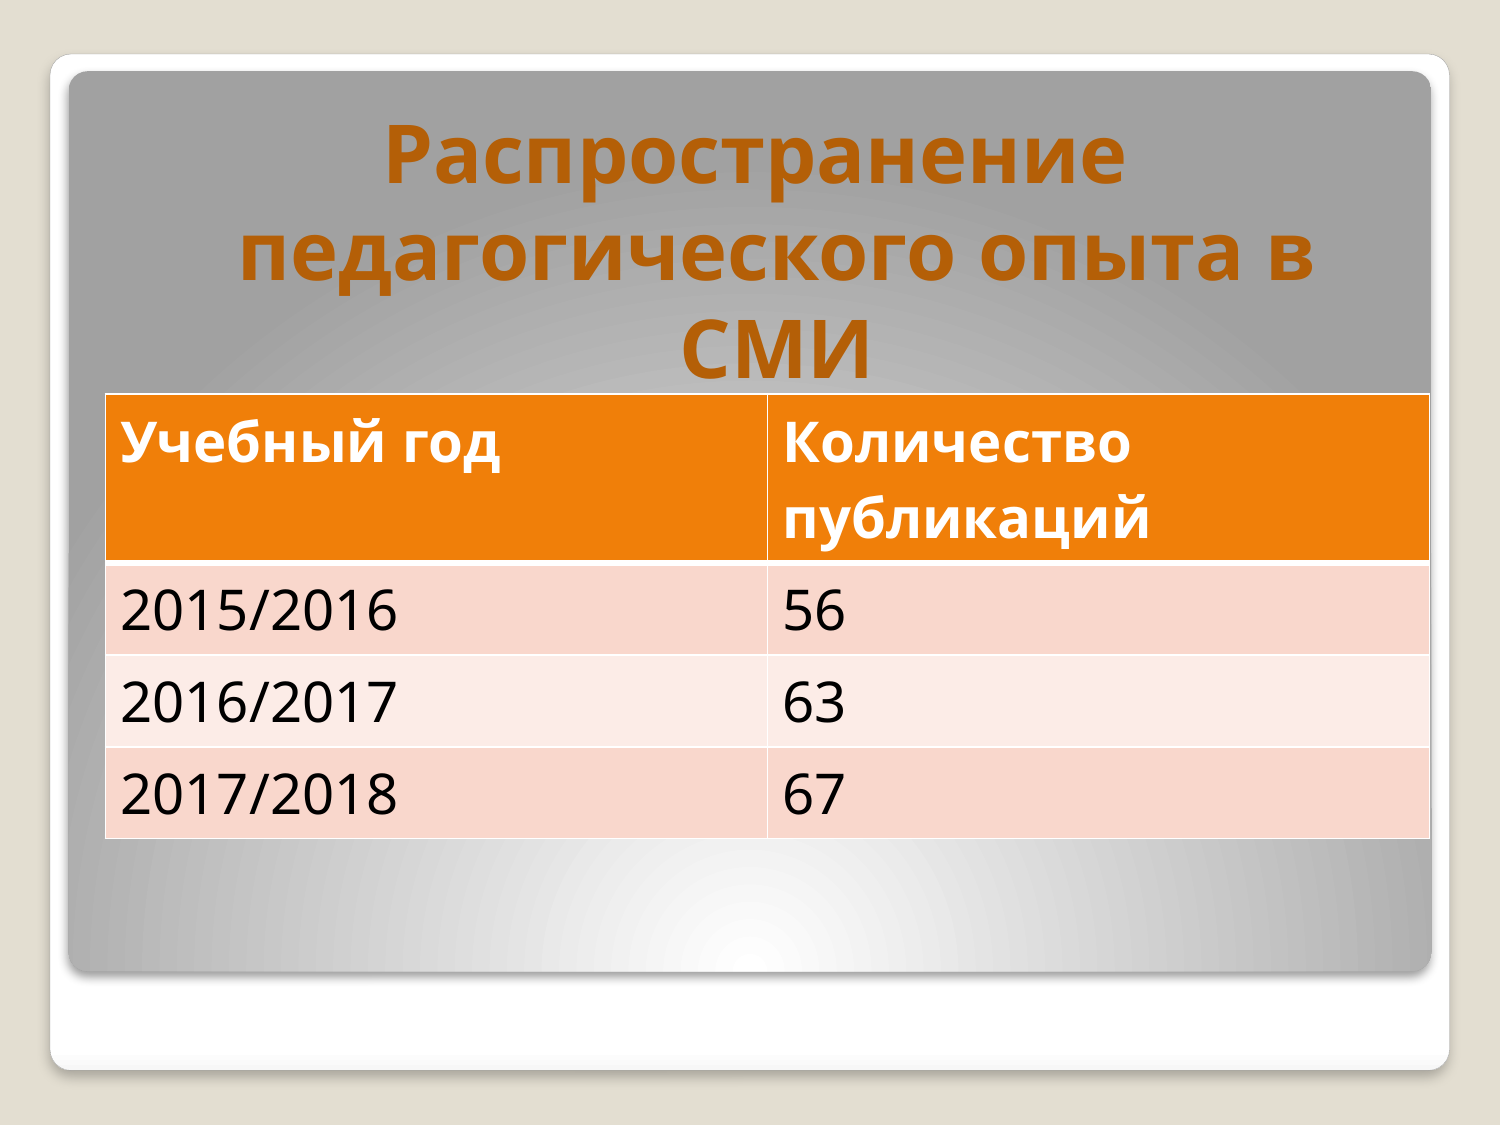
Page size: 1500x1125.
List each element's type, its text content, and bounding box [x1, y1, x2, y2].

list Распространение педагогического опыта в СМИ [70, 86, 1425, 879]
table_header Учебный год [106, 395, 767, 560]
table_cell 2017/2018 [106, 748, 767, 838]
table_cell 63 [768, 656, 1429, 746]
table_cell 56 [768, 566, 1429, 654]
table_cell 67 [768, 748, 1429, 838]
table_header Количество публикаций [768, 395, 1429, 560]
table_cell 2016/2017 [106, 656, 767, 746]
table_cell 2015/2016 [106, 566, 767, 654]
